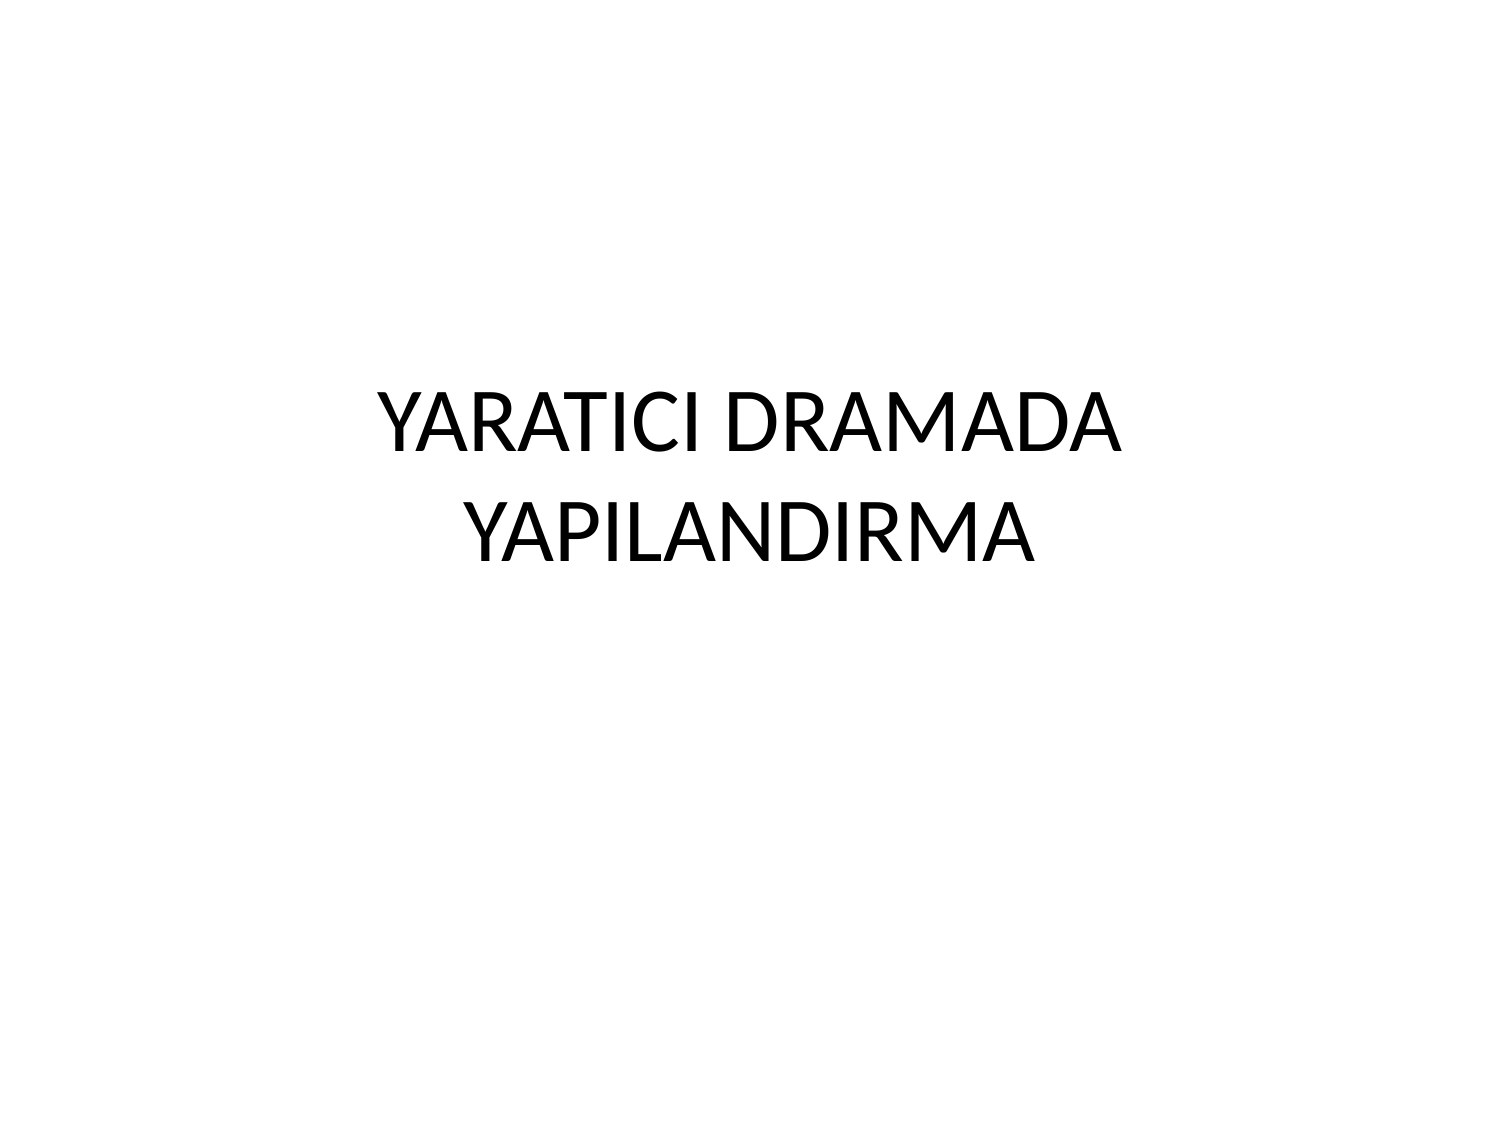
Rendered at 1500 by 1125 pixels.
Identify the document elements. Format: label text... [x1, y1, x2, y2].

title YARATICI DRAMADA YAPILANDIRMA [112, 349, 1388, 591]
